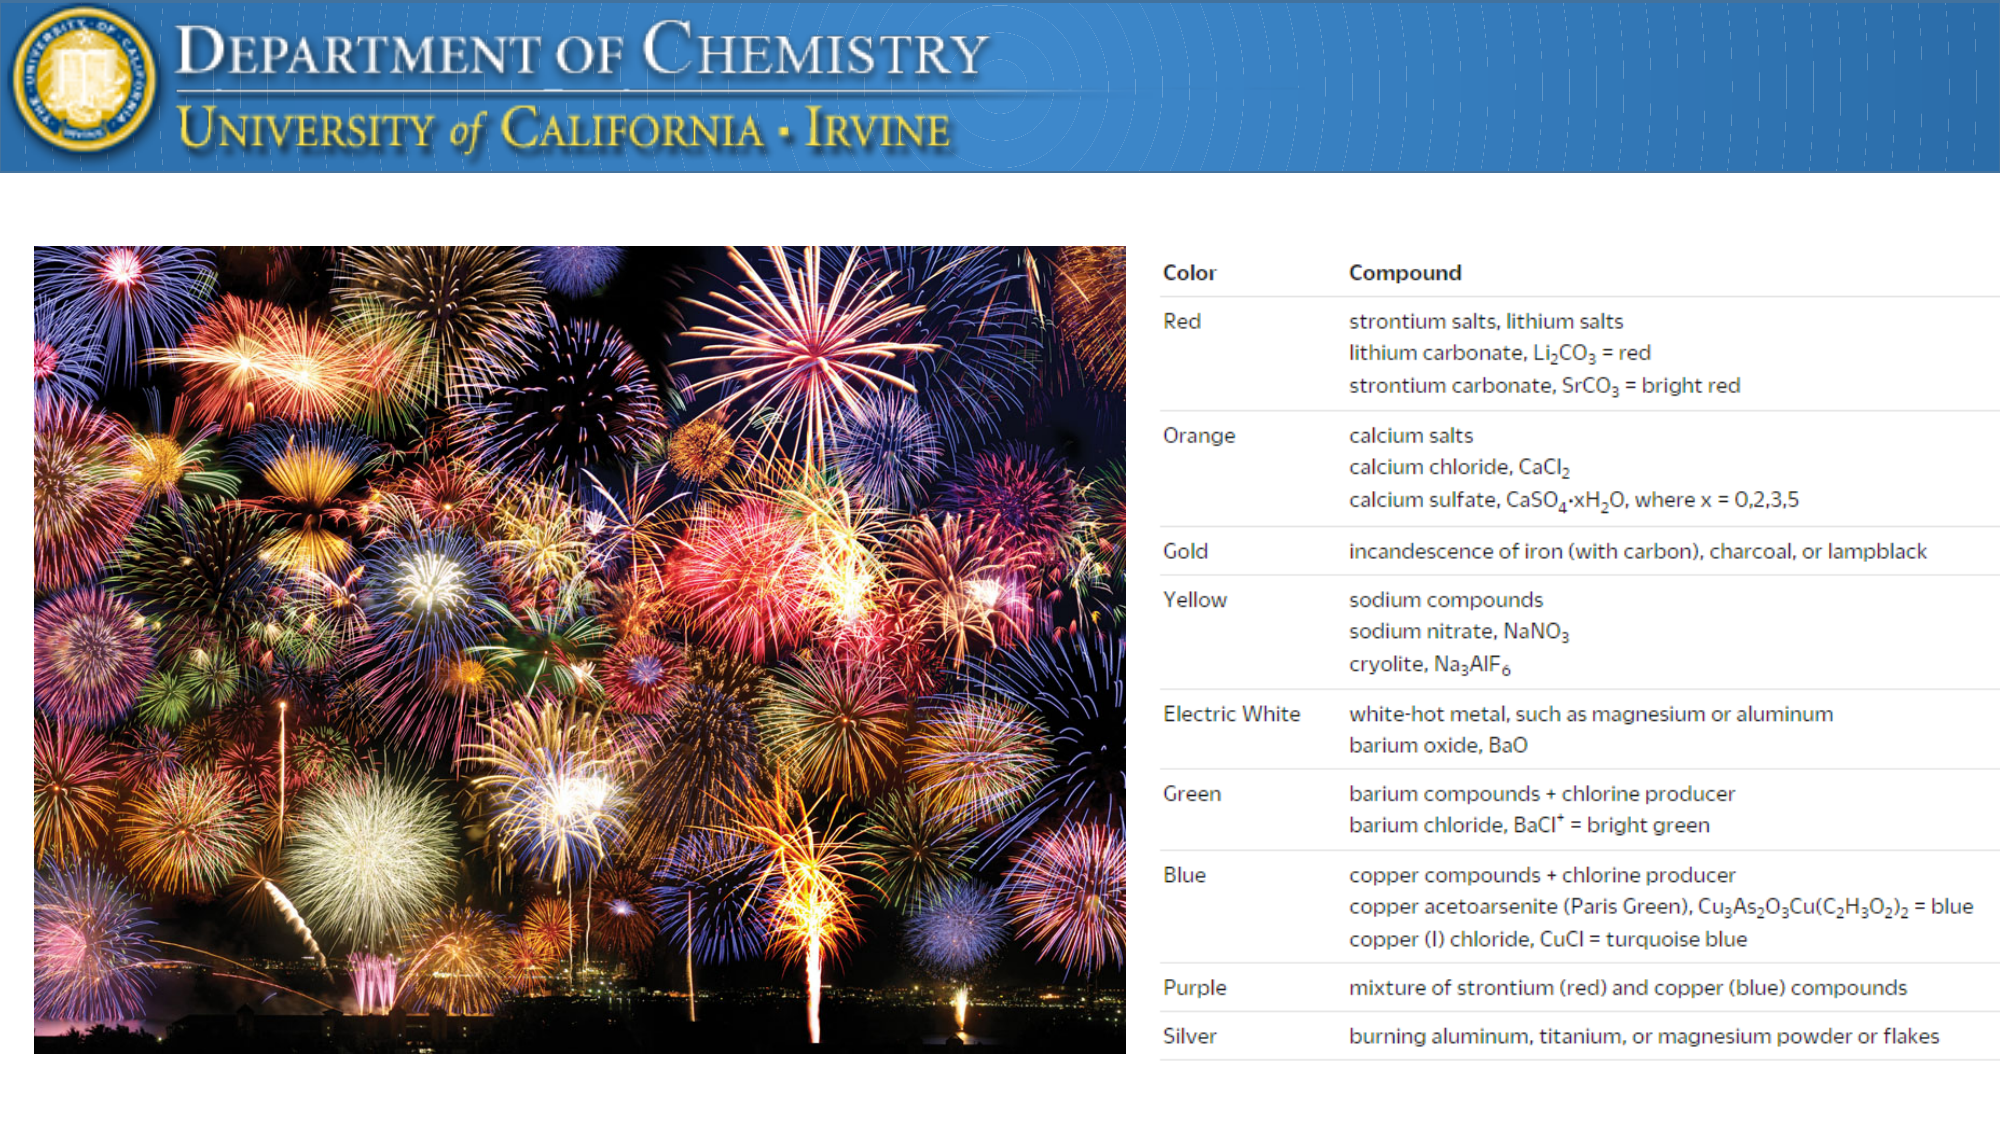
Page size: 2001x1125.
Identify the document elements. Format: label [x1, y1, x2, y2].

picture [1, 0, 1315, 171]
picture [1140, 246, 2000, 1075]
text_box [0, 0, 2000, 173]
picture [33, 246, 1126, 1054]
